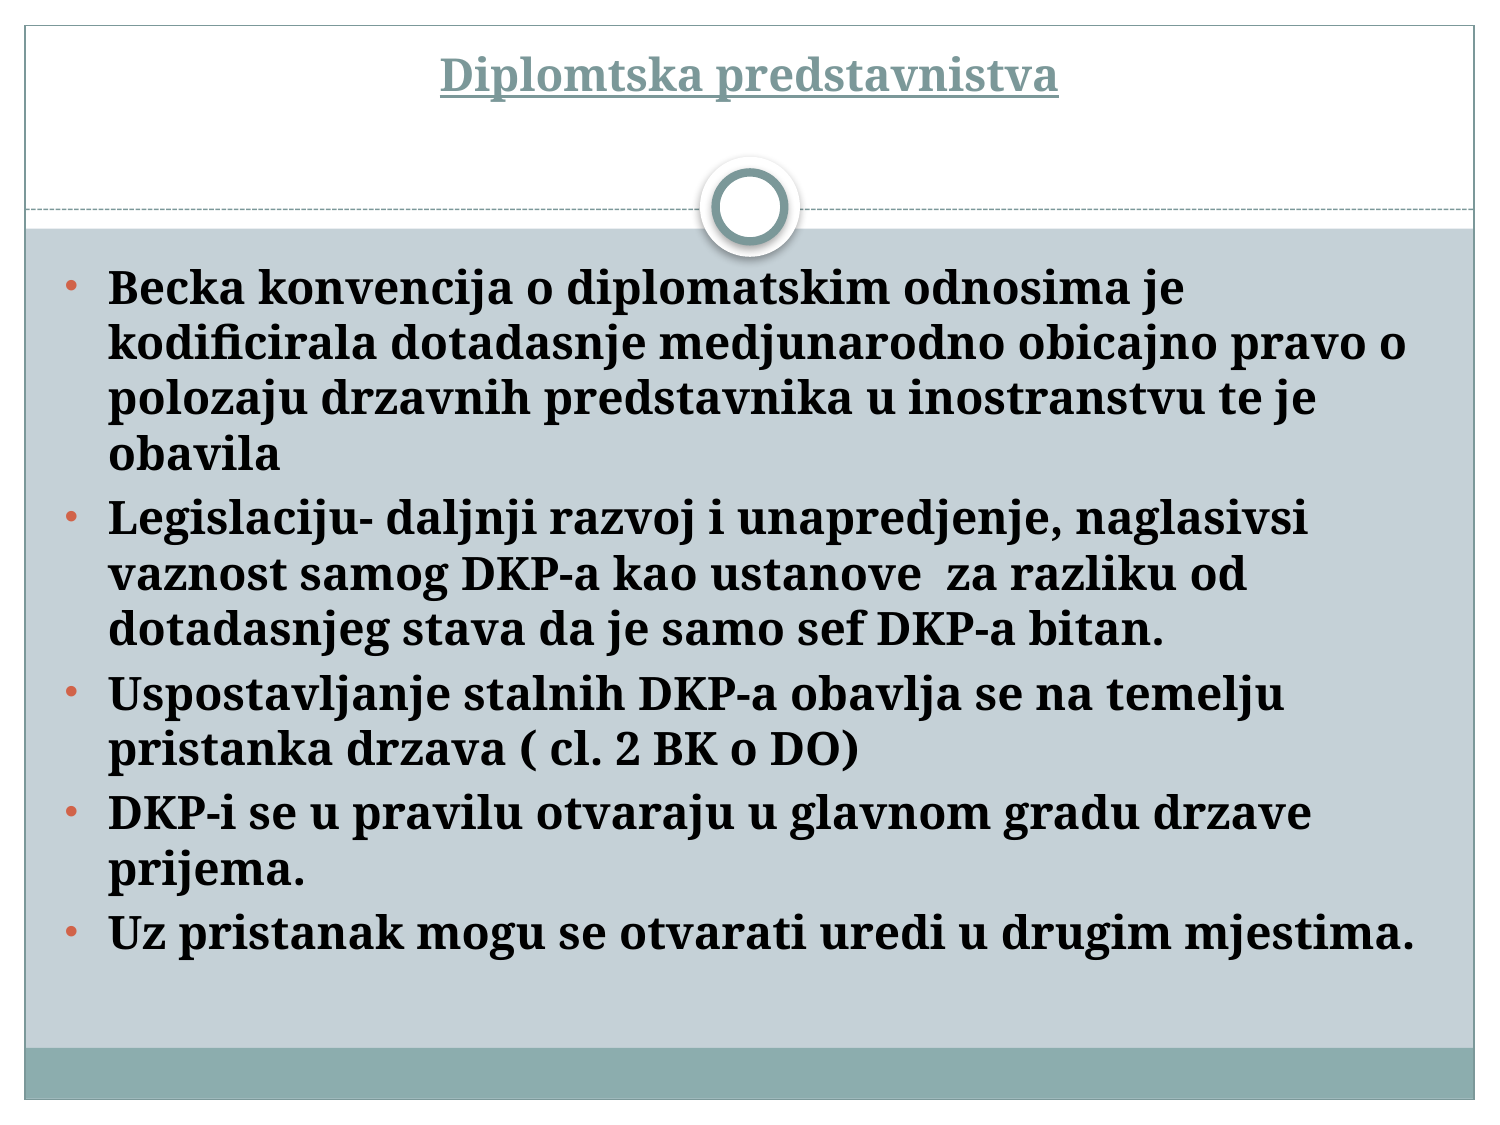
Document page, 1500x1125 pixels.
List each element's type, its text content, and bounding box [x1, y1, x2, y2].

title Diplomtska predstavnistva [49, 37, 1450, 163]
list Becka konvencija o diplomatskim odnosima je kodificirala dotadasnje medjunarodno obicajno pravo o polozaju drzavnih predstavnika u inostranstvu te je obavila Legislaciju- daljnji razvoj i unapredjenje, naglasivsi vaznost samog DKP-a kao ustanove za razliku od dotadasnjeg stava da je samo sef DKP-a bitan. Uspostavljanje stalnih DKP-a obavlja se na temelju pristanka drzava ( cl. 2 BK o DO) DKP-i se u pravilu otvaraju u glavnom gradu drzave prijema. Uz pristanak mogu se otvarati uredi u drugim mjestima. [49, 250, 1445, 1001]
